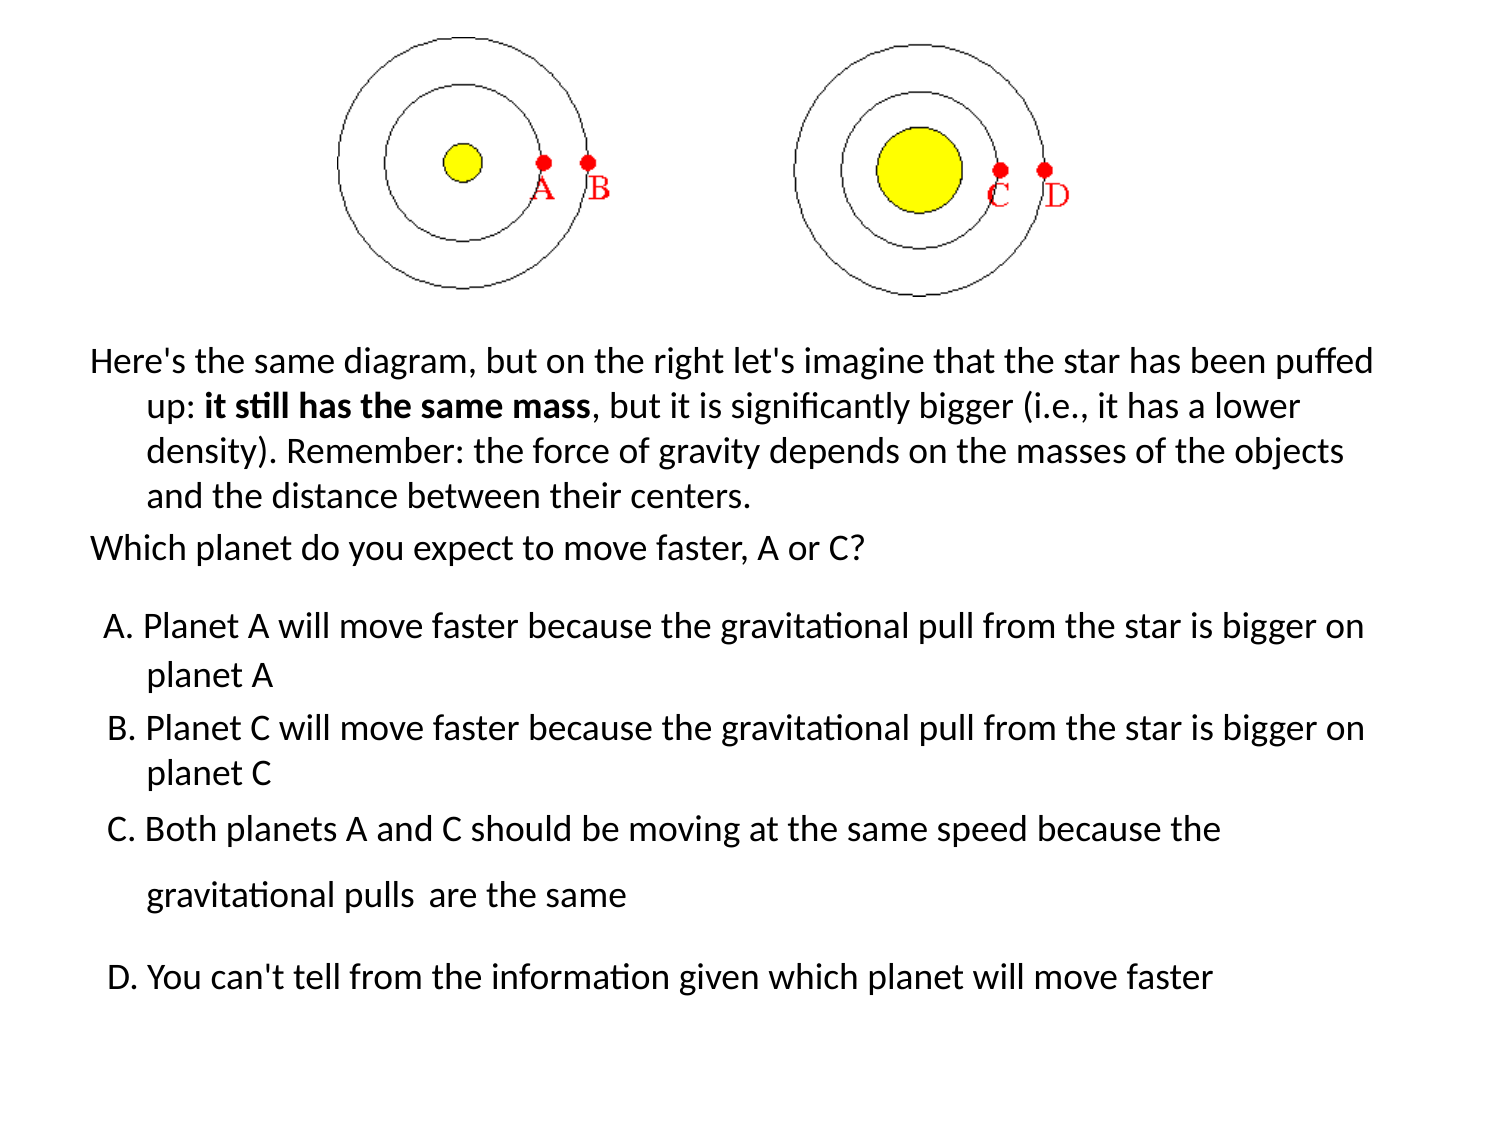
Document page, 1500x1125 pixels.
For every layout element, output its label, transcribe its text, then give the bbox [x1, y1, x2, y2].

list Here's the same diagram, but on the right let's imagine that the star has been puffed up: it still has the same mass, but it is significantly bigger (i.e., it has a lower density). Remember: the force of gravity depends on the masses of the objects and the distance between their centers. Which planet do you expect to move faster, A or C? A. Planet A will move faster because the gravitational pull from the star is bigger on planet A B. Planet C will move faster because the gravitational pull from the star is bigger on planet C C. Both planets A and C should be moving at the same speed because the gravitational pulls are the same D. You can't tell from the information given which planet will move faster [75, 328, 1425, 1071]
picture [337, 37, 1072, 297]
